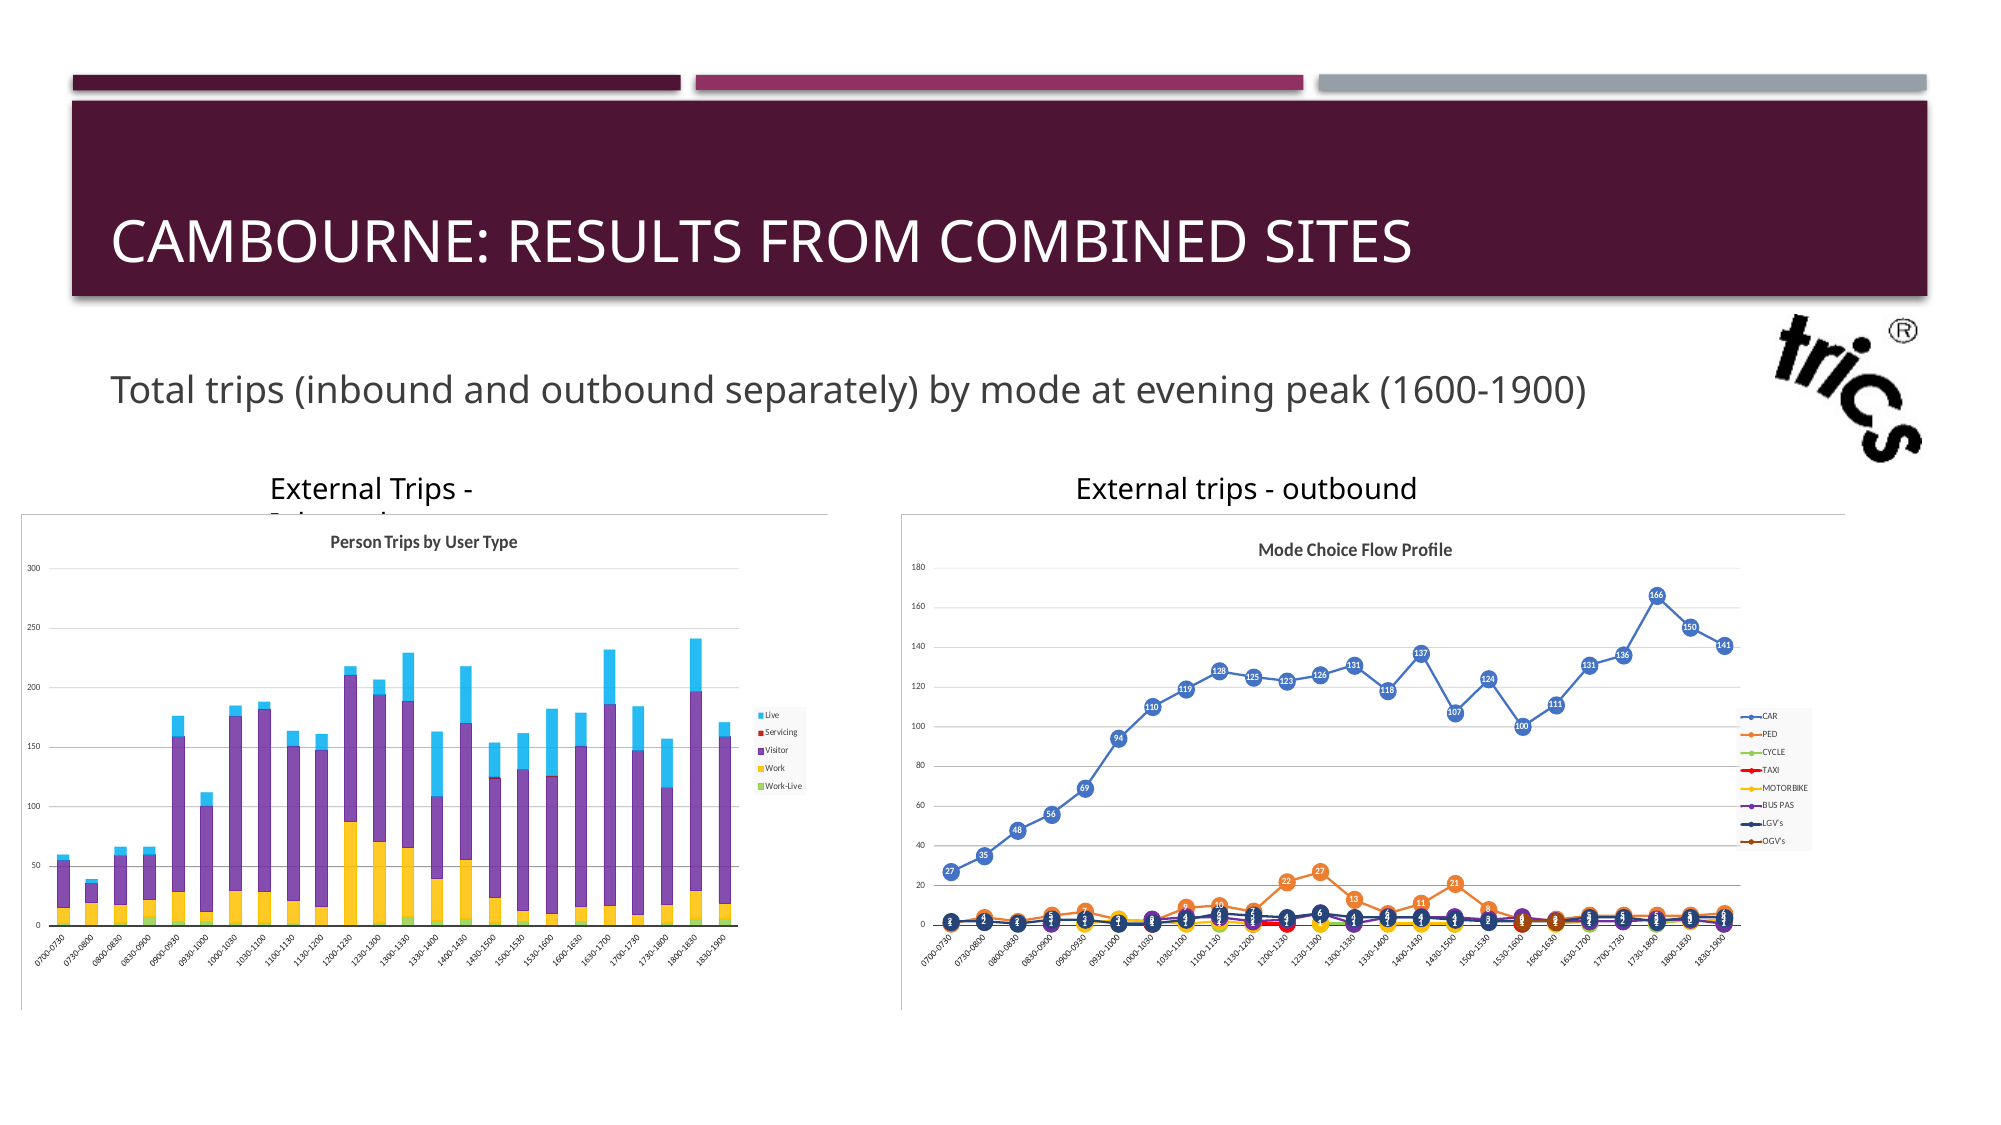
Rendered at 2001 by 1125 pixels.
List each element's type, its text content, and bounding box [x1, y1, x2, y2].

title CAMBOURNE: RESULTS FROM combined SITEs [95, 115, 1905, 282]
picture [900, 513, 1846, 1011]
picture [20, 513, 829, 1011]
picture [1775, 313, 1922, 464]
text_box External Trips - Inbound [254, 463, 588, 511]
text_box External trips - outbound [1060, 463, 1462, 511]
list Total trips (inbound and outbound separately) by mode at evening peak (1600-1900) [95, 335, 1769, 442]
